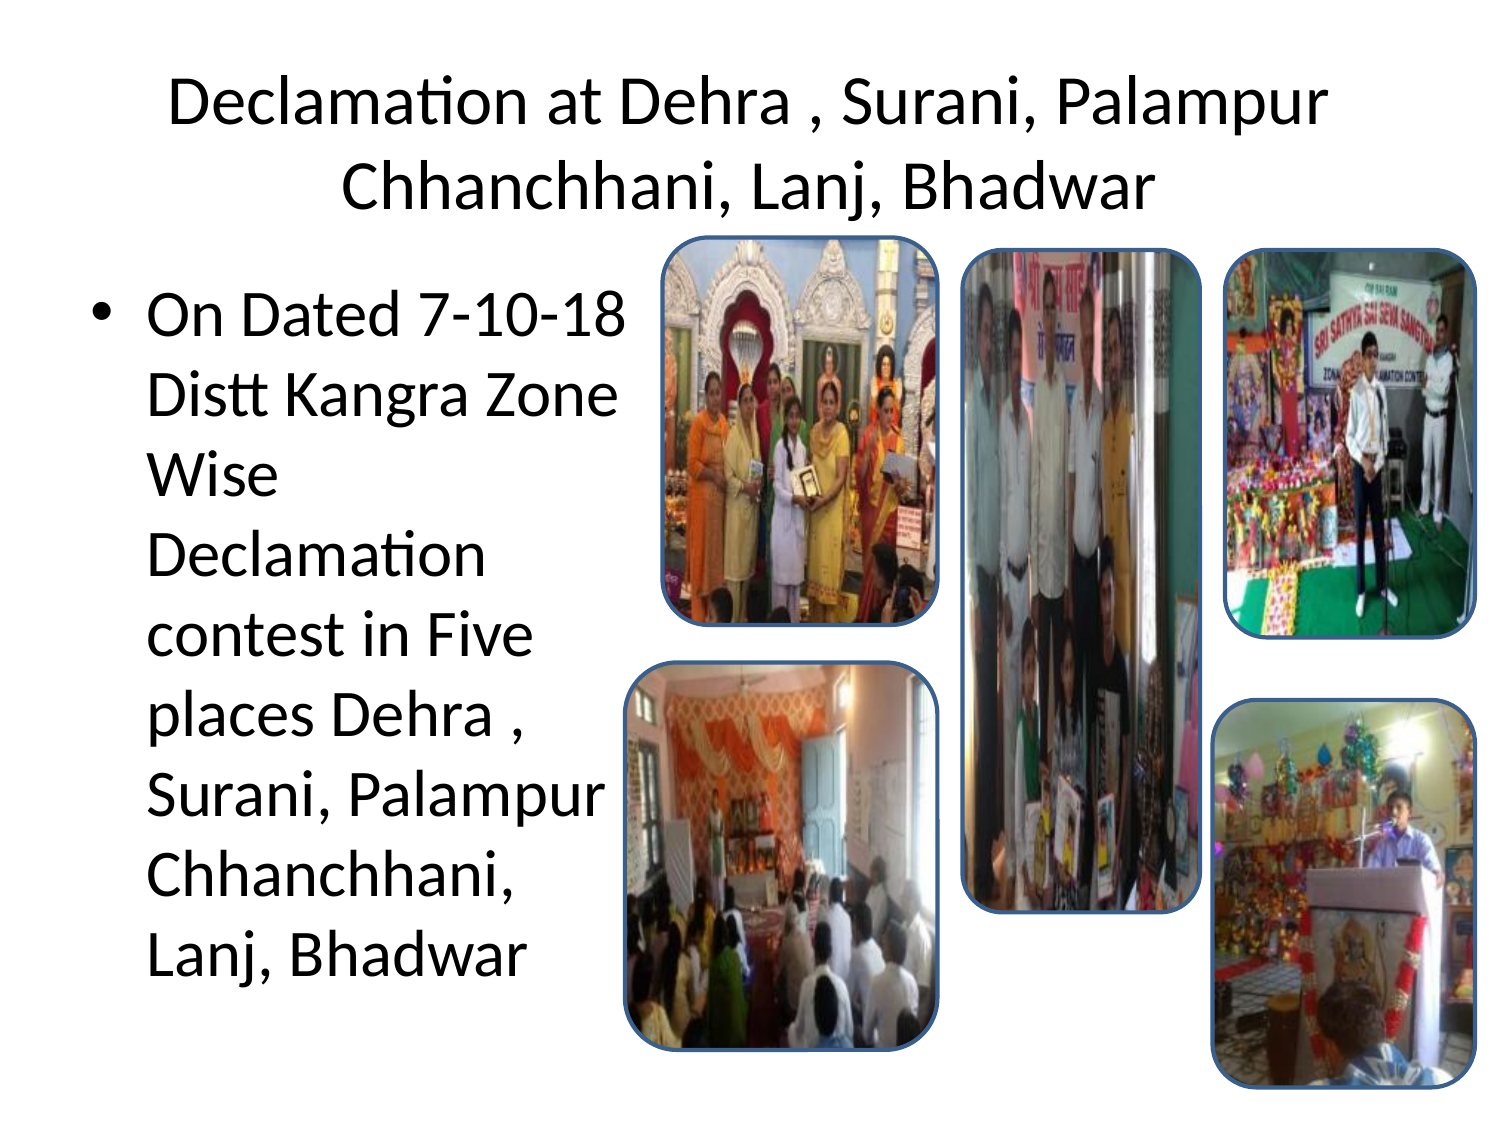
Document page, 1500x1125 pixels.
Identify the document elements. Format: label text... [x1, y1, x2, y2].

text_box [622, 660, 940, 1053]
text_box [960, 247, 1203, 915]
list On Dated 7-10-18 Distt Kangra Zone Wise Declamation contest in Five places Dehra , Surani, Palampur Chhanchhani, Lanj, Bhadwar [75, 262, 650, 1005]
text_box [660, 235, 940, 628]
text_box [1210, 697, 1478, 1090]
title Declamation at Dehra , Surani, Palampur Chhanchhani, Lanj, Bhadwar [75, 45, 1425, 233]
text_box [1222, 247, 1478, 640]
